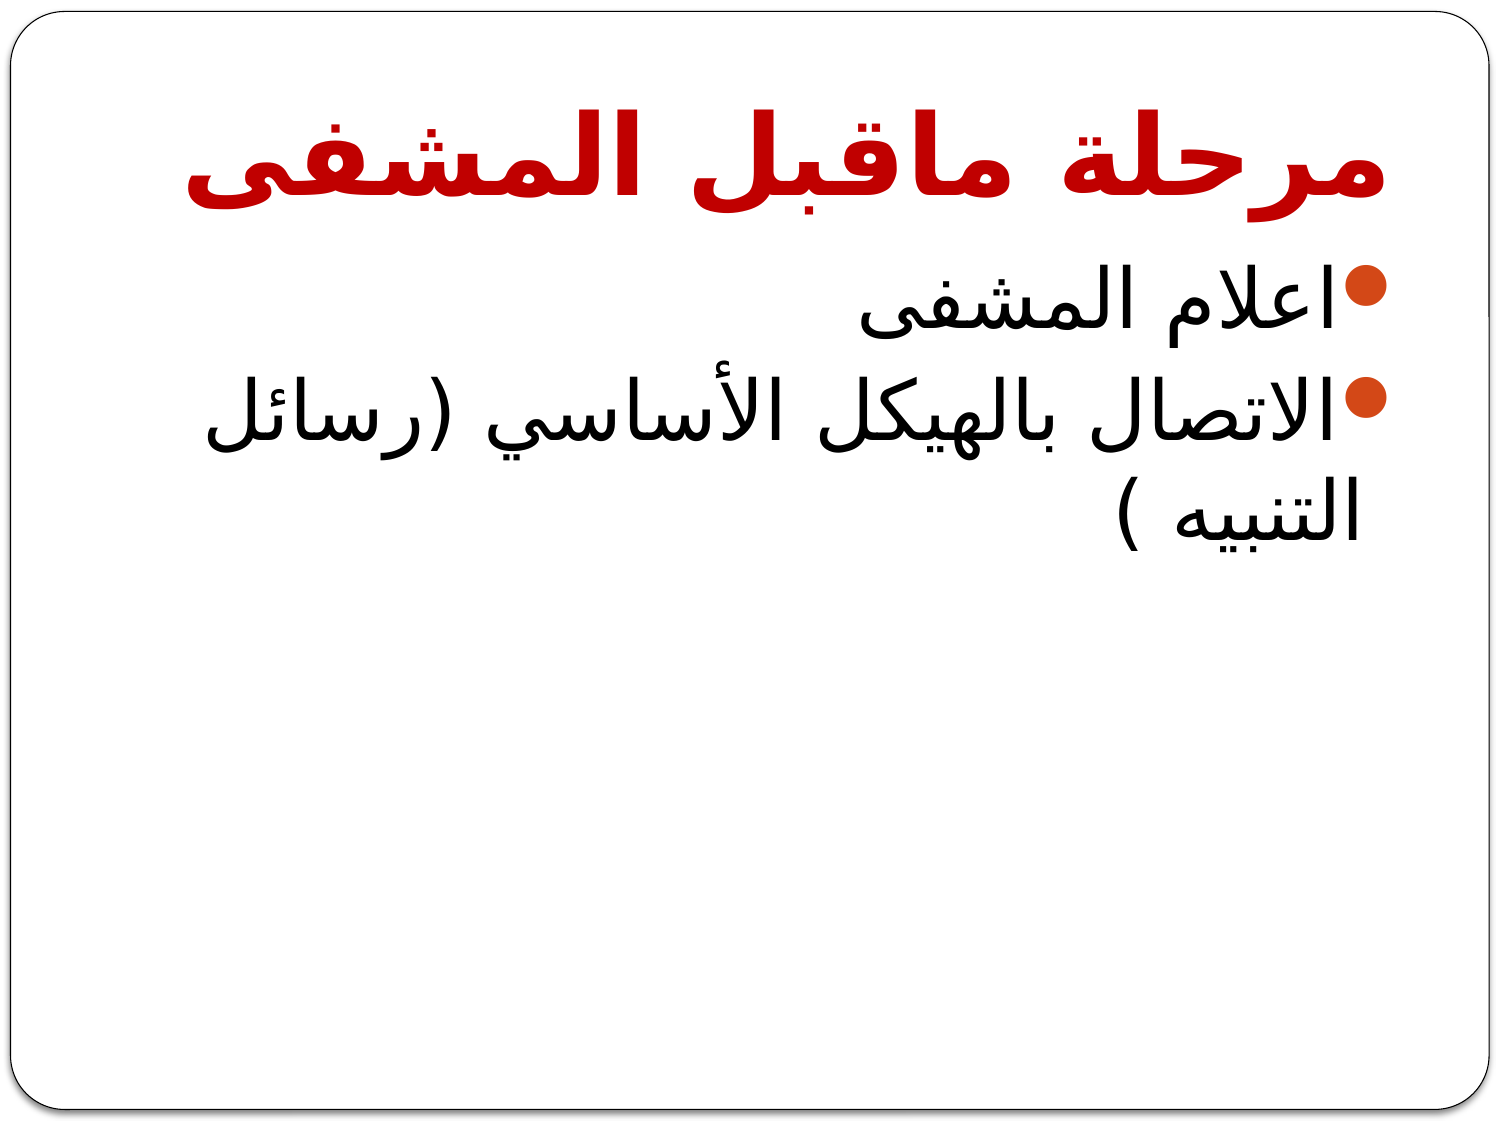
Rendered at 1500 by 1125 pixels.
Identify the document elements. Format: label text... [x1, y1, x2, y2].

list اعلام المشفى الاتصال بالهيكل الأساسي (رسائل التنبيه ) [150, 237, 1425, 988]
title مرحلة ماقبل المشفى [150, 45, 1425, 233]
